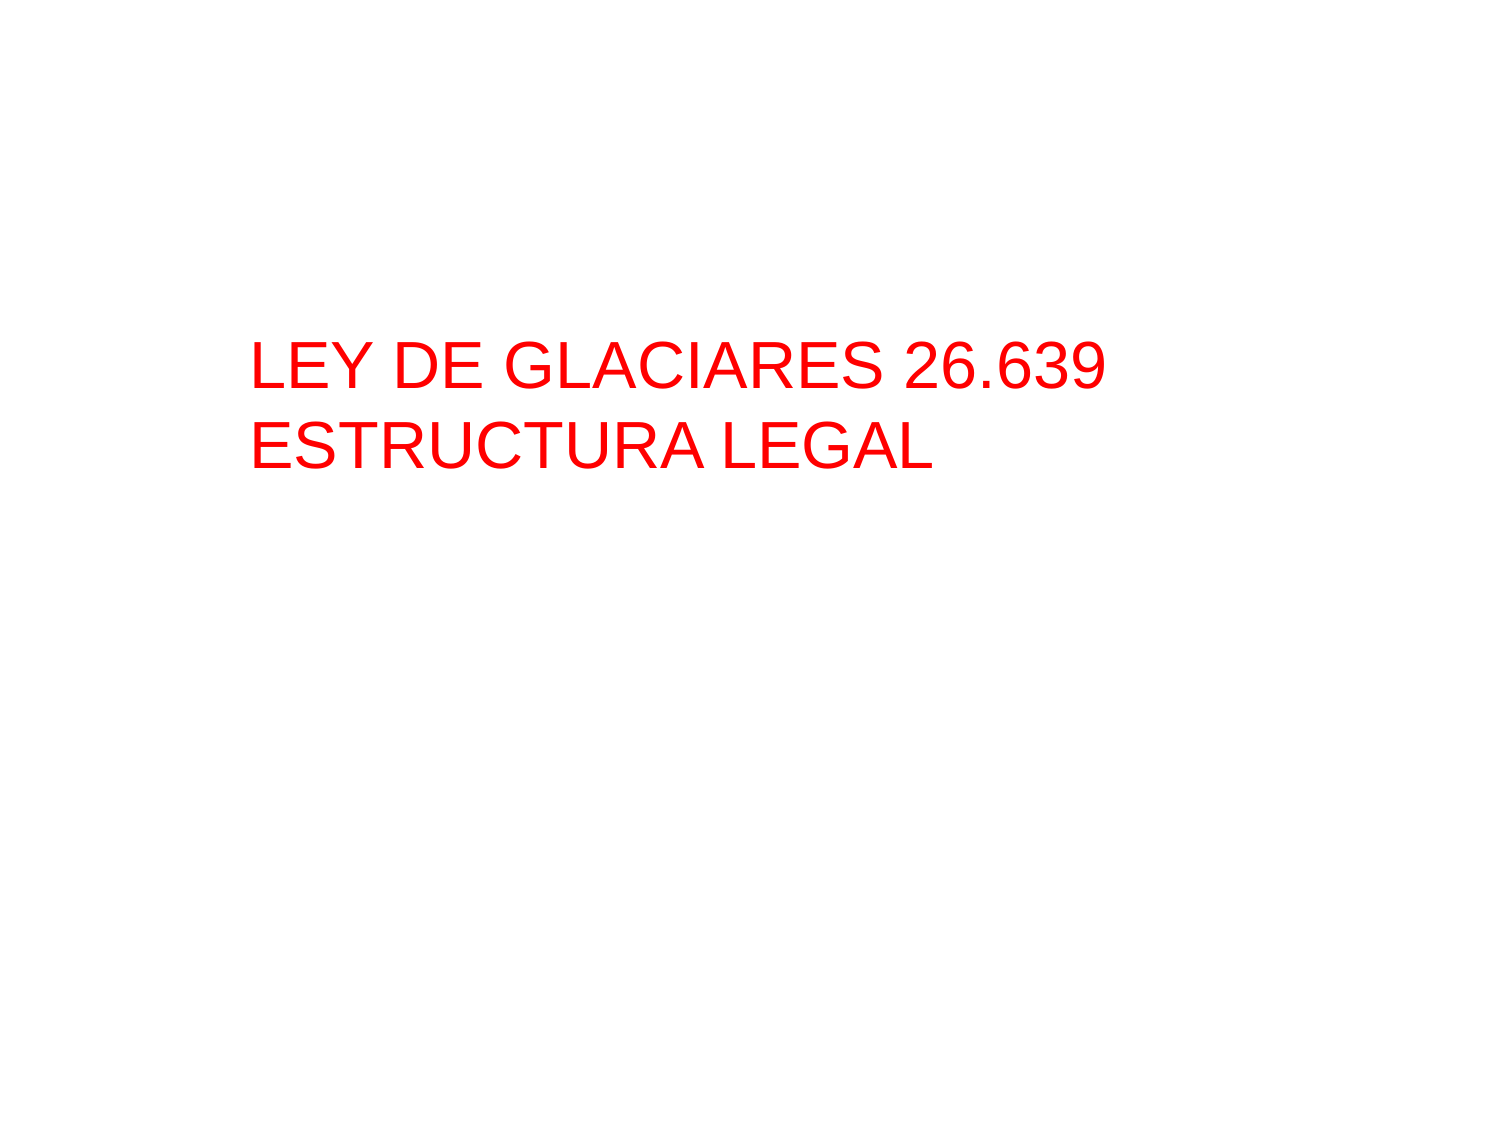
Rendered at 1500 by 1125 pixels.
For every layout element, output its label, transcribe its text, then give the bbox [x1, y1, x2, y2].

text_box LEY DE GLACIARES 26.639 ESTRUCTURA LEGAL [234, 314, 1123, 490]
